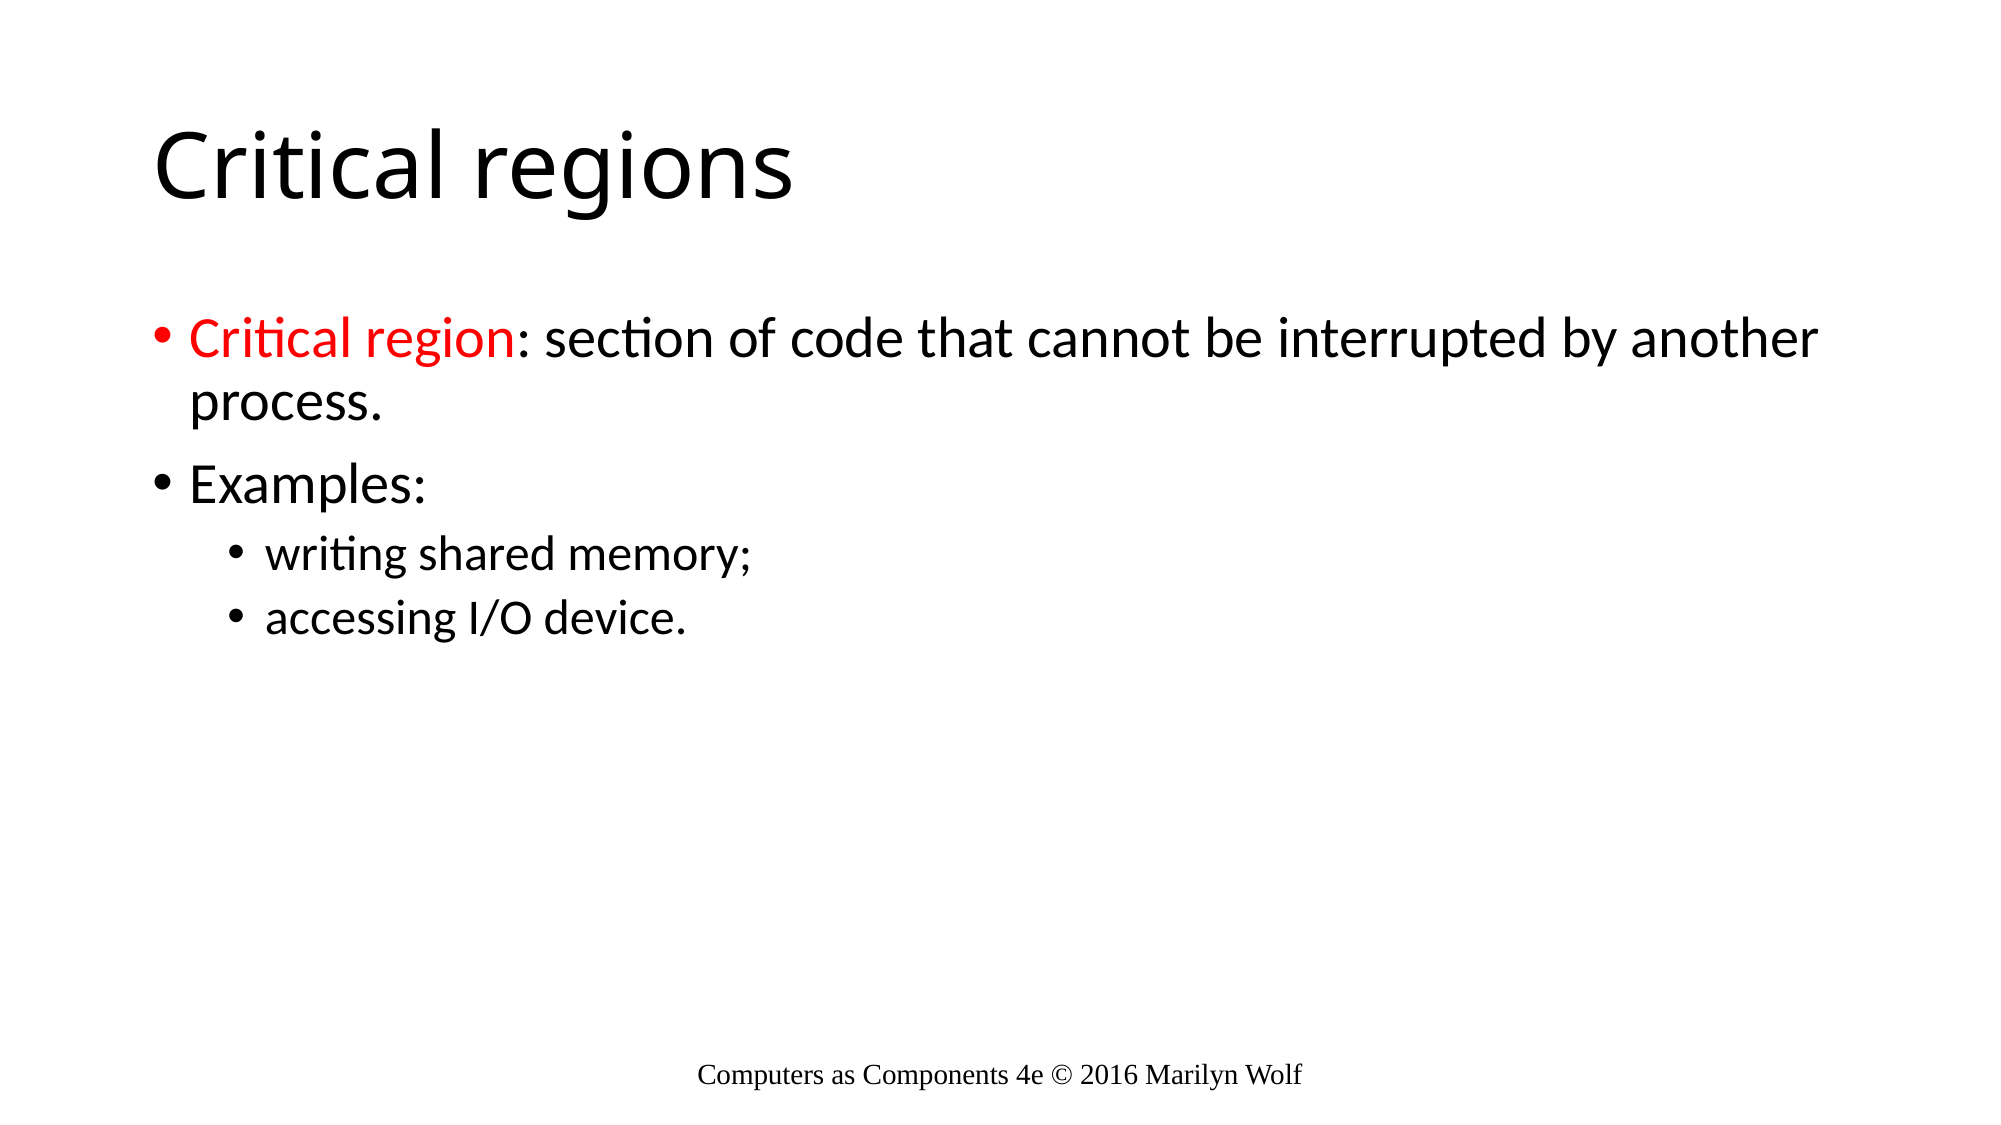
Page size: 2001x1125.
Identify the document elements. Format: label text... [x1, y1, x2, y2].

title Critical regions [137, 59, 1863, 278]
list Critical region: section of code that cannot be interrupted by another process. Examples: writing shared memory; accessing I/O device. [137, 299, 1863, 1014]
footer Computers as Components 4e © 2016 Marilyn Wolf [662, 1042, 1338, 1103]
